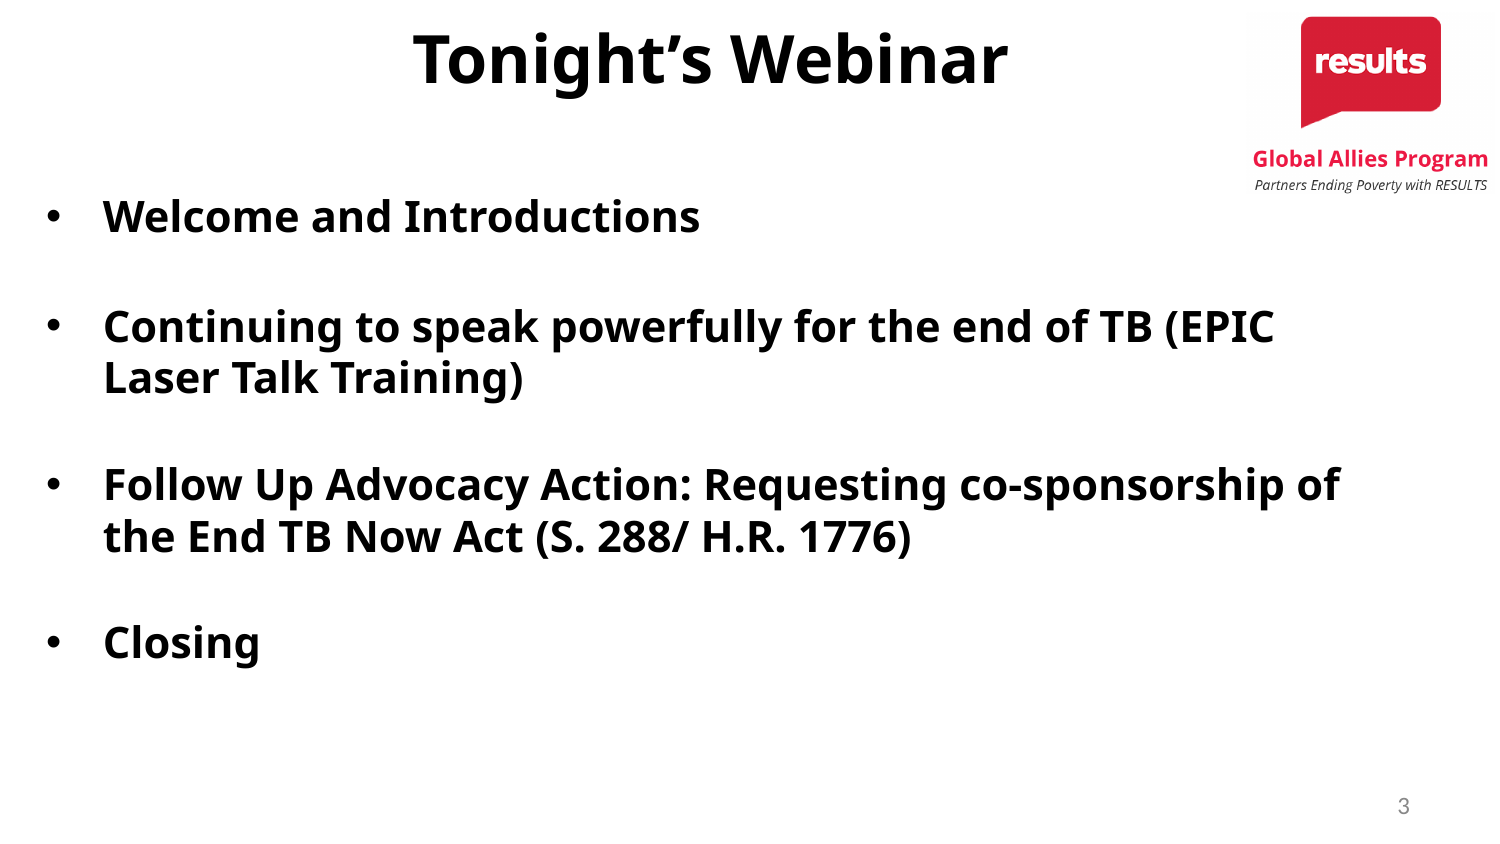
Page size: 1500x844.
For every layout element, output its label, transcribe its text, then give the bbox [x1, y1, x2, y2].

subtitle Tonight’s Webinar [186, 9, 1237, 181]
text_box Welcome and Introductions Continuing to speak powerfully for the end of TB (EPIC Laser Talk Training) Follow Up Advocacy Action: Requesting co-sponsorship of the End TB Now Act (S. 288/ H.R. 1776) Closing [21, 181, 1371, 768]
picture [1246, 12, 1495, 194]
slide_number 3 [1074, 782, 1425, 827]
